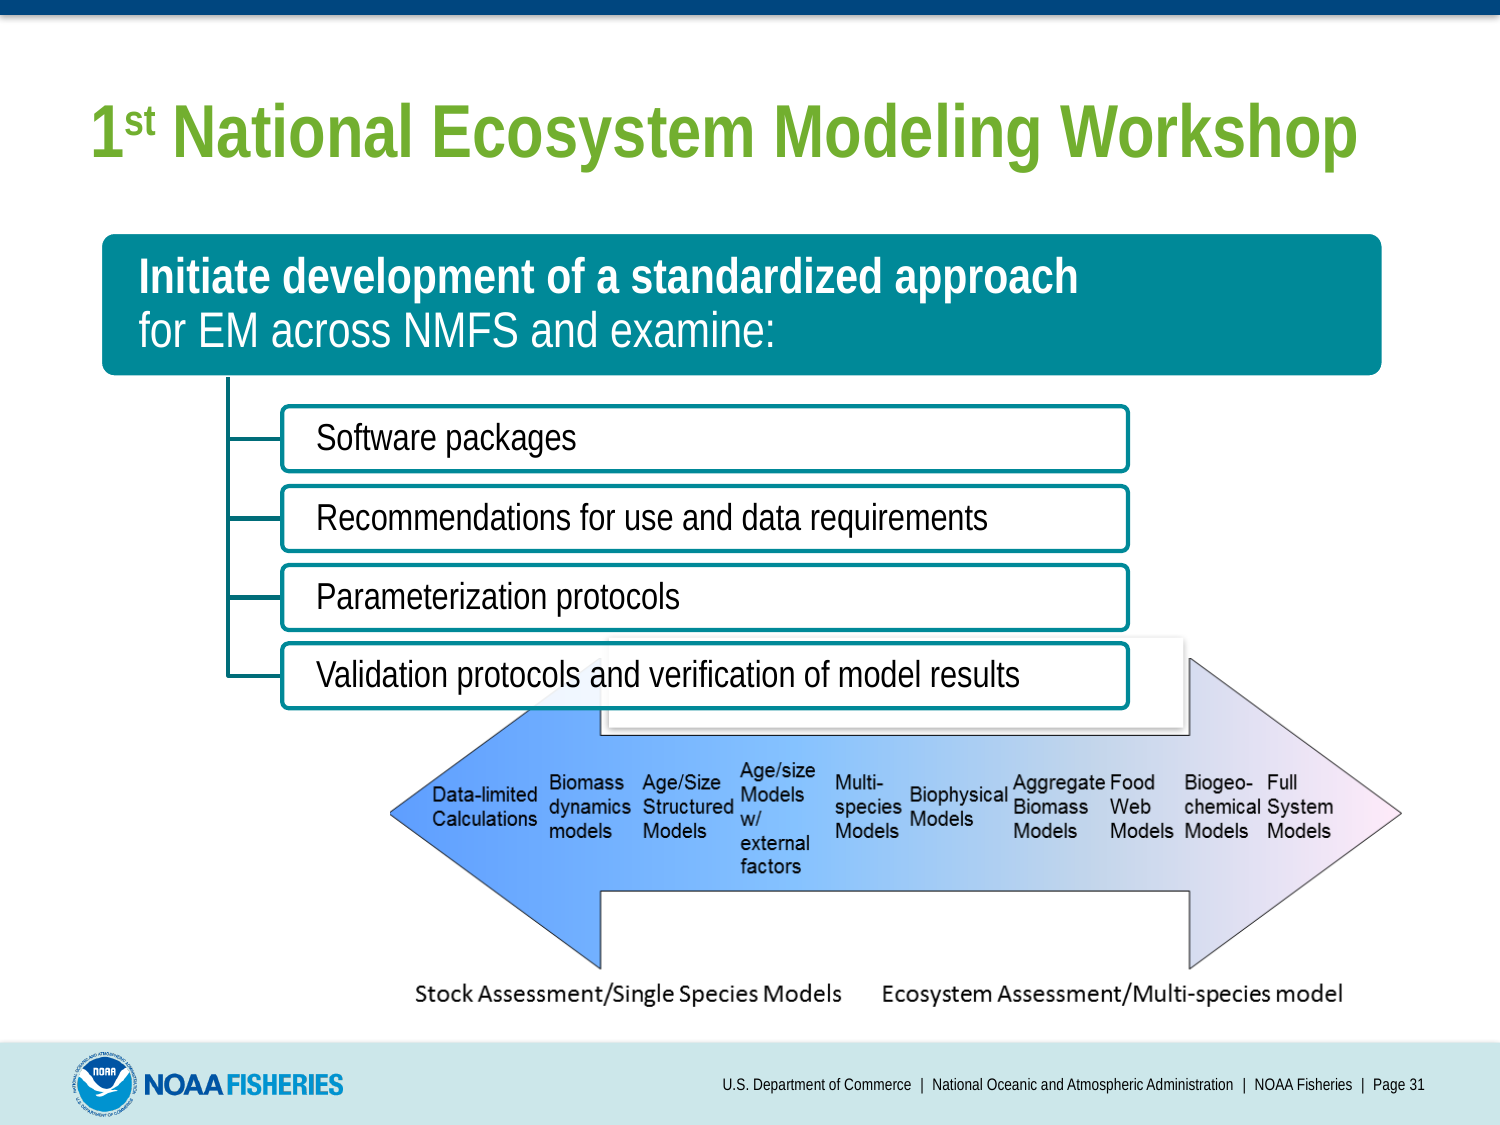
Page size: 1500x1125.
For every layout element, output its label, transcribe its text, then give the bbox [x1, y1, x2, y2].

title 1st National Ecosystem Modeling Workshop [75, 75, 1425, 186]
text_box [389, 637, 1403, 1022]
slide_number U.S. Department of Commerce | National Oceanic and Atmospheric Administration | NOAA Fisheries | Page 31 [375, 1042, 1425, 1125]
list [99, 198, 1386, 856]
picture [335, 1078, 343, 1085]
picture [72, 1052, 343, 1117]
